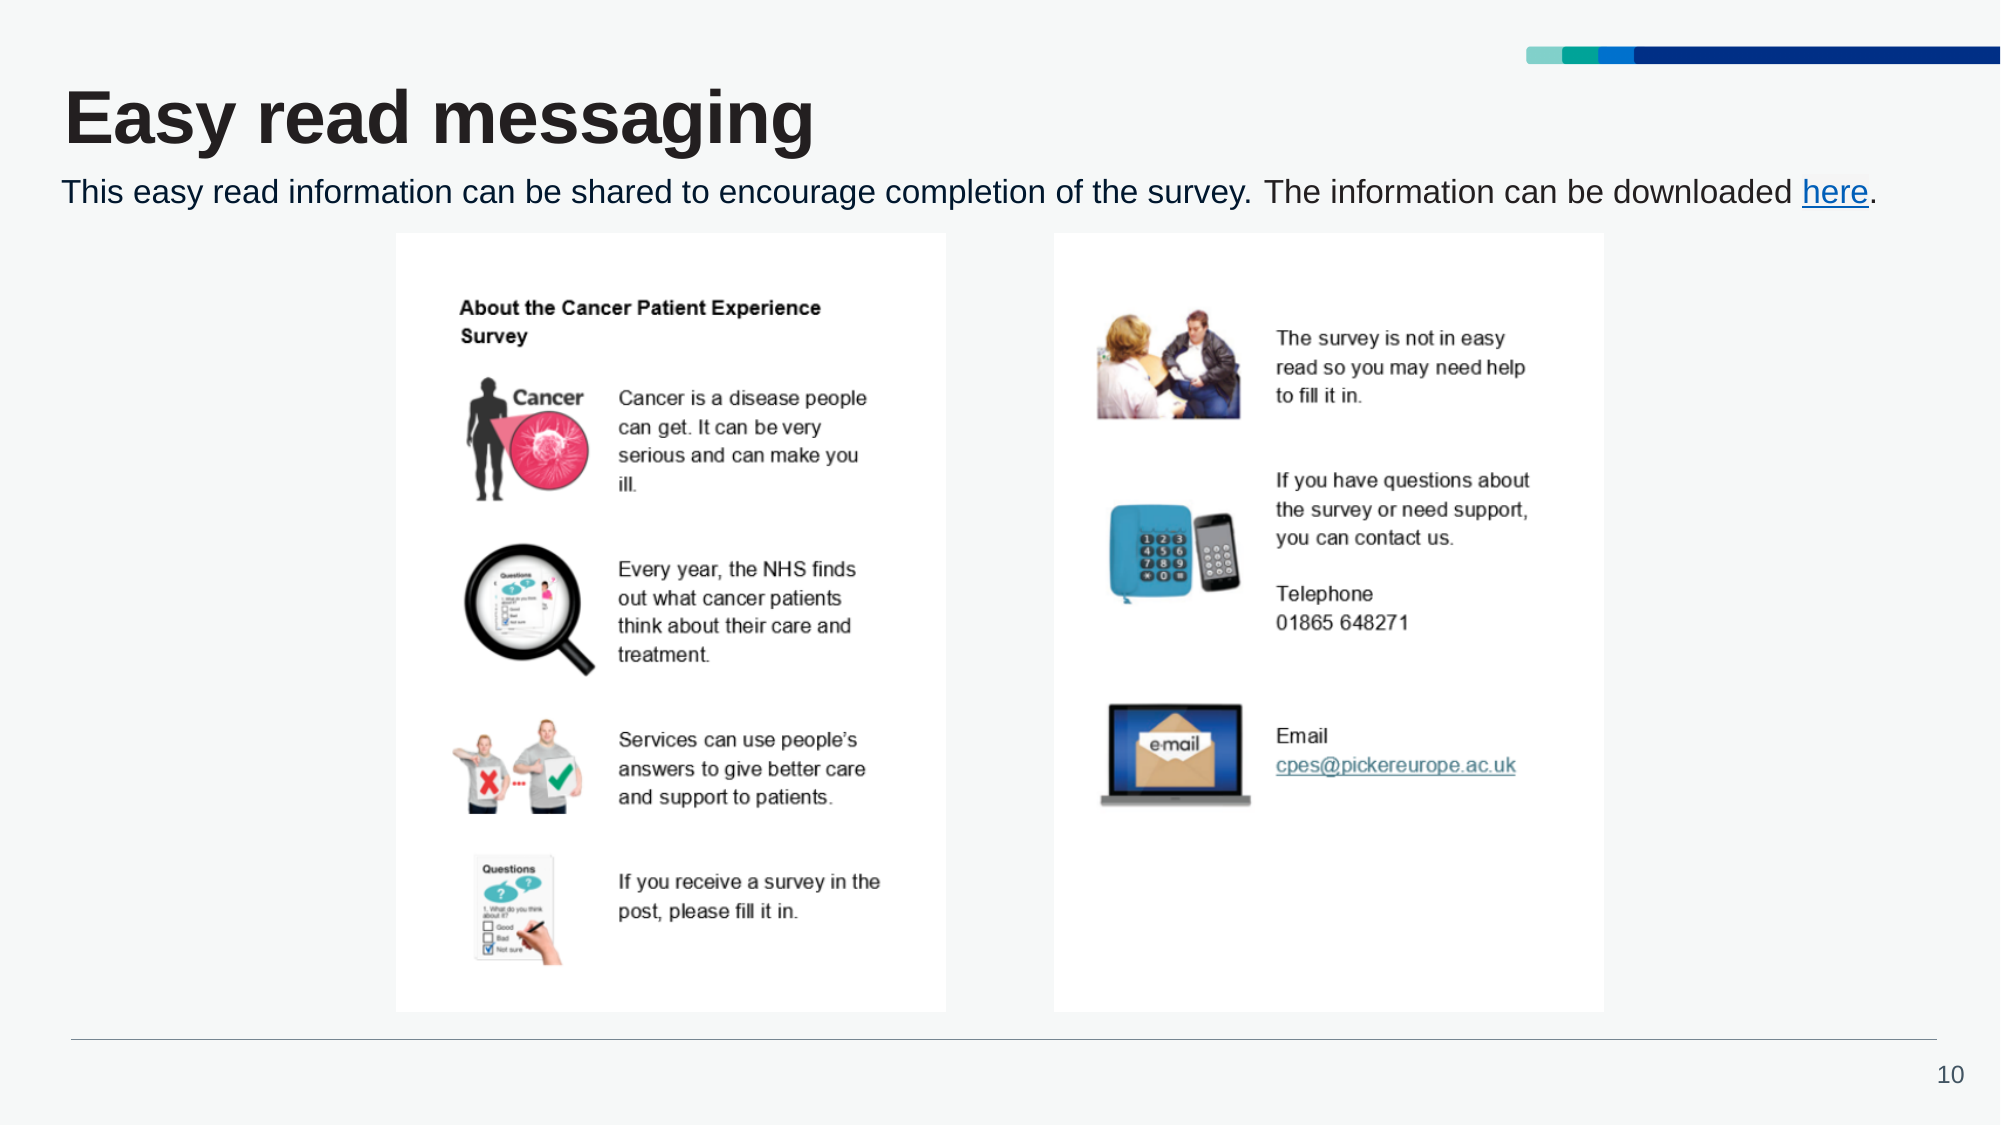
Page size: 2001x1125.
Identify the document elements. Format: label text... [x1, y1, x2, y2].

text_box This easy read information can be shared to encourage completion of the survey. The information can be downloaded here. [46, 162, 1924, 218]
picture [1054, 233, 1604, 1012]
picture [396, 233, 946, 1012]
picture [1513, 41, 2001, 71]
title Easy read messaging [64, 48, 1936, 191]
